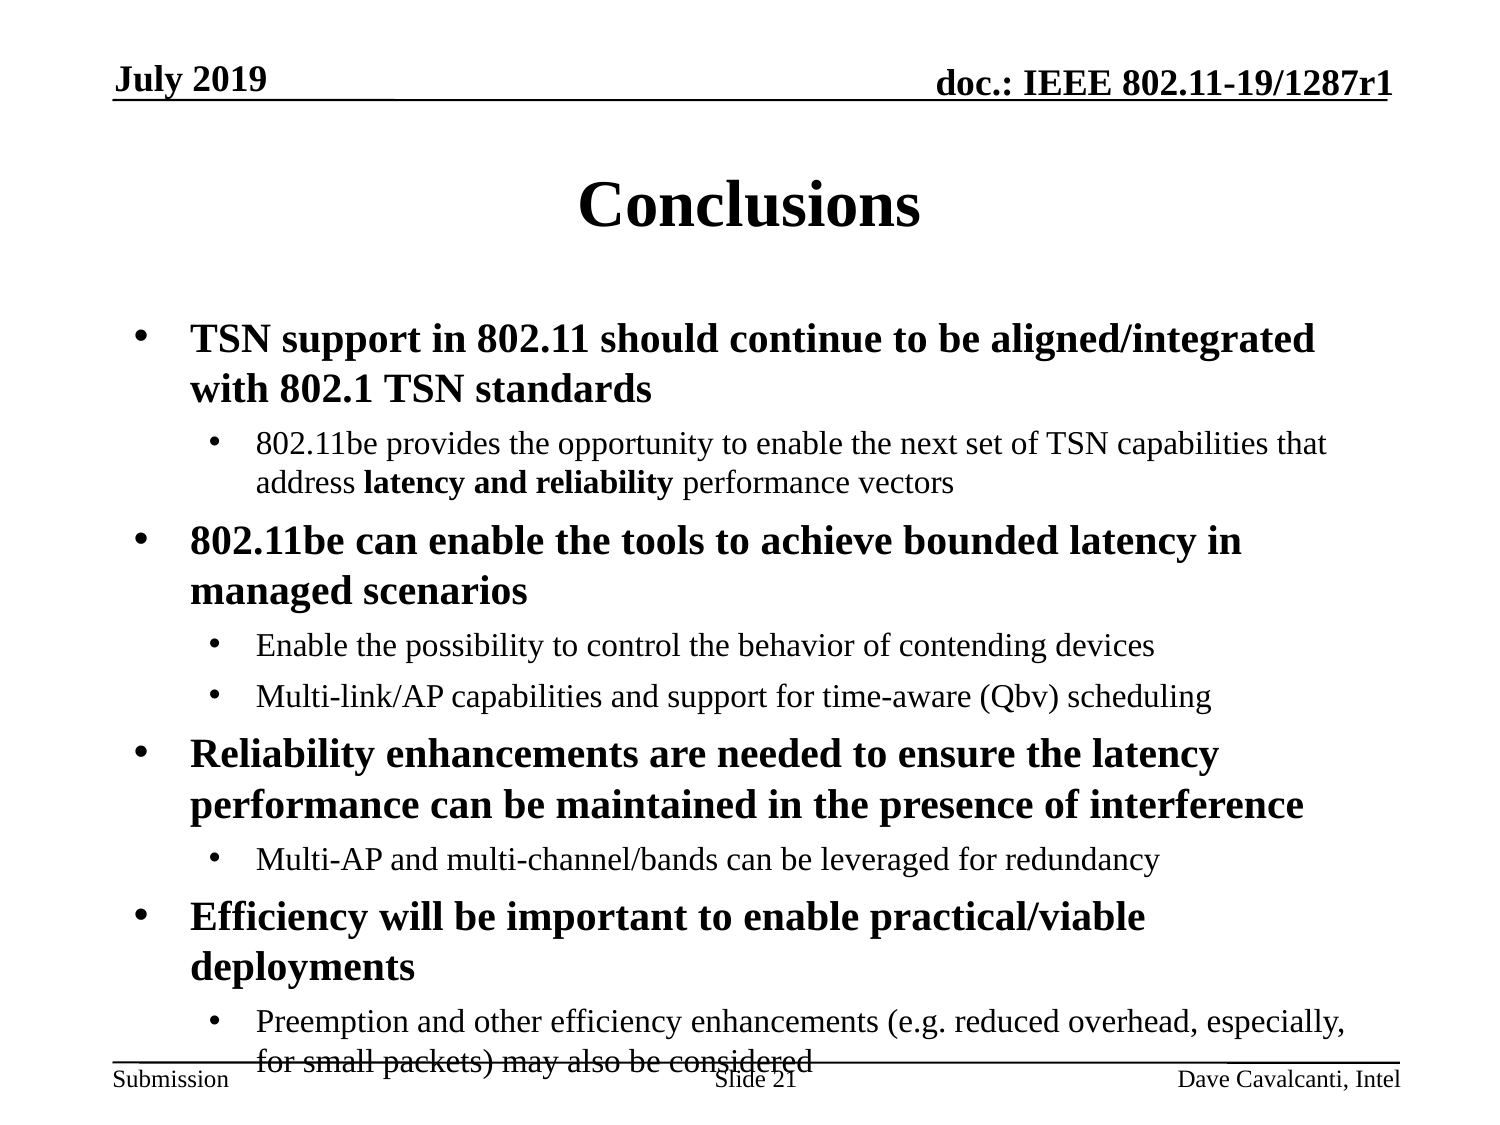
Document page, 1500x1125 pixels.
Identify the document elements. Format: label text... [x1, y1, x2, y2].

list TSN support in 802.11 should continue to be aligned/integrated with 802.1 TSN standards 802.11be provides the opportunity to enable the next set of TSN capabilities that address latency and reliability performance vectors 802.11be can enable the tools to achieve bounded latency in managed scenarios Enable the possibility to control the behavior of contending devices Multi-link/AP capabilities and support for time-aware (Qbv) scheduling Reliability enhancements are needed to ensure the latency performance can be maintained in the presence of interference Multi-AP and multi-channel/bands can be leveraged for redundancy Efficiency will be important to enable practical/viable deployments Preemption and other efficiency enhancements (e.g. reduced overhead, especially, for small packets) may also be considered [118, 302, 1394, 1070]
footer Dave Cavalcanti, Intel [878, 1061, 1402, 1093]
title Conclusions [112, 112, 1388, 288]
slide_number Slide 21 [712, 1061, 800, 1123]
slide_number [114, 54, 423, 100]
